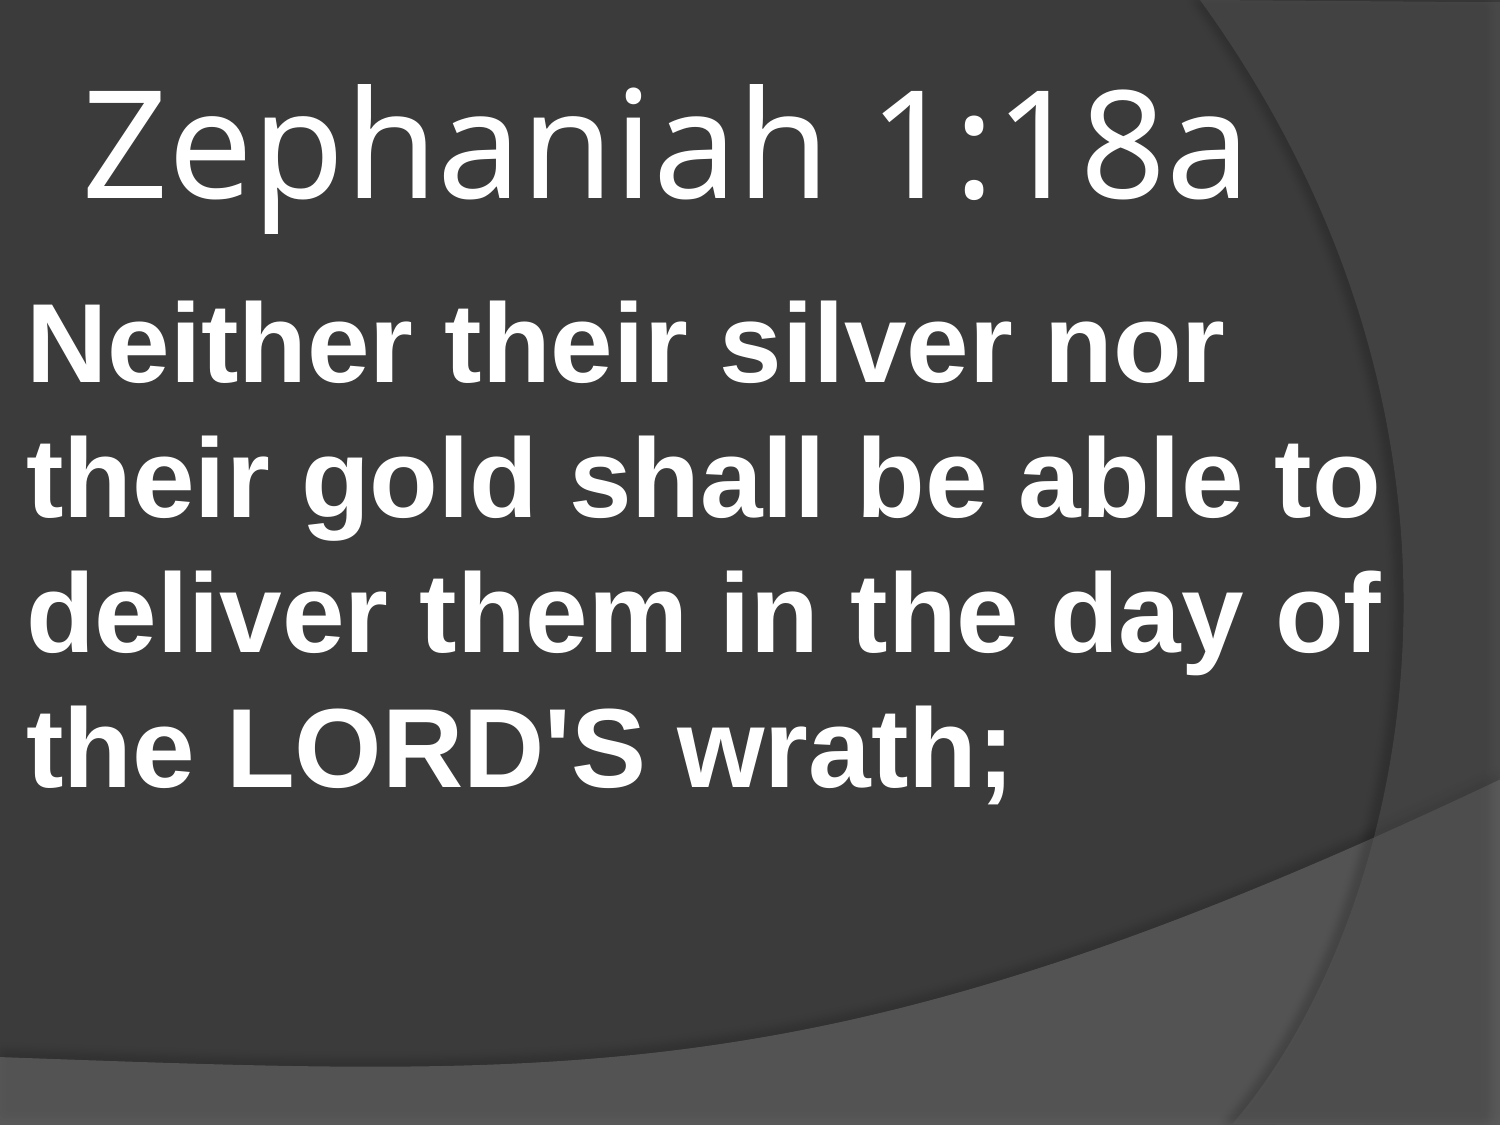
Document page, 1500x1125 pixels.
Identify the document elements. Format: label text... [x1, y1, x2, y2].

list Neither their silver nor their gold shall be able to deliver them in the day of the LORD'S wrath; [5, 262, 1488, 1113]
title Zephaniah 1:18a [75, 45, 1300, 233]
